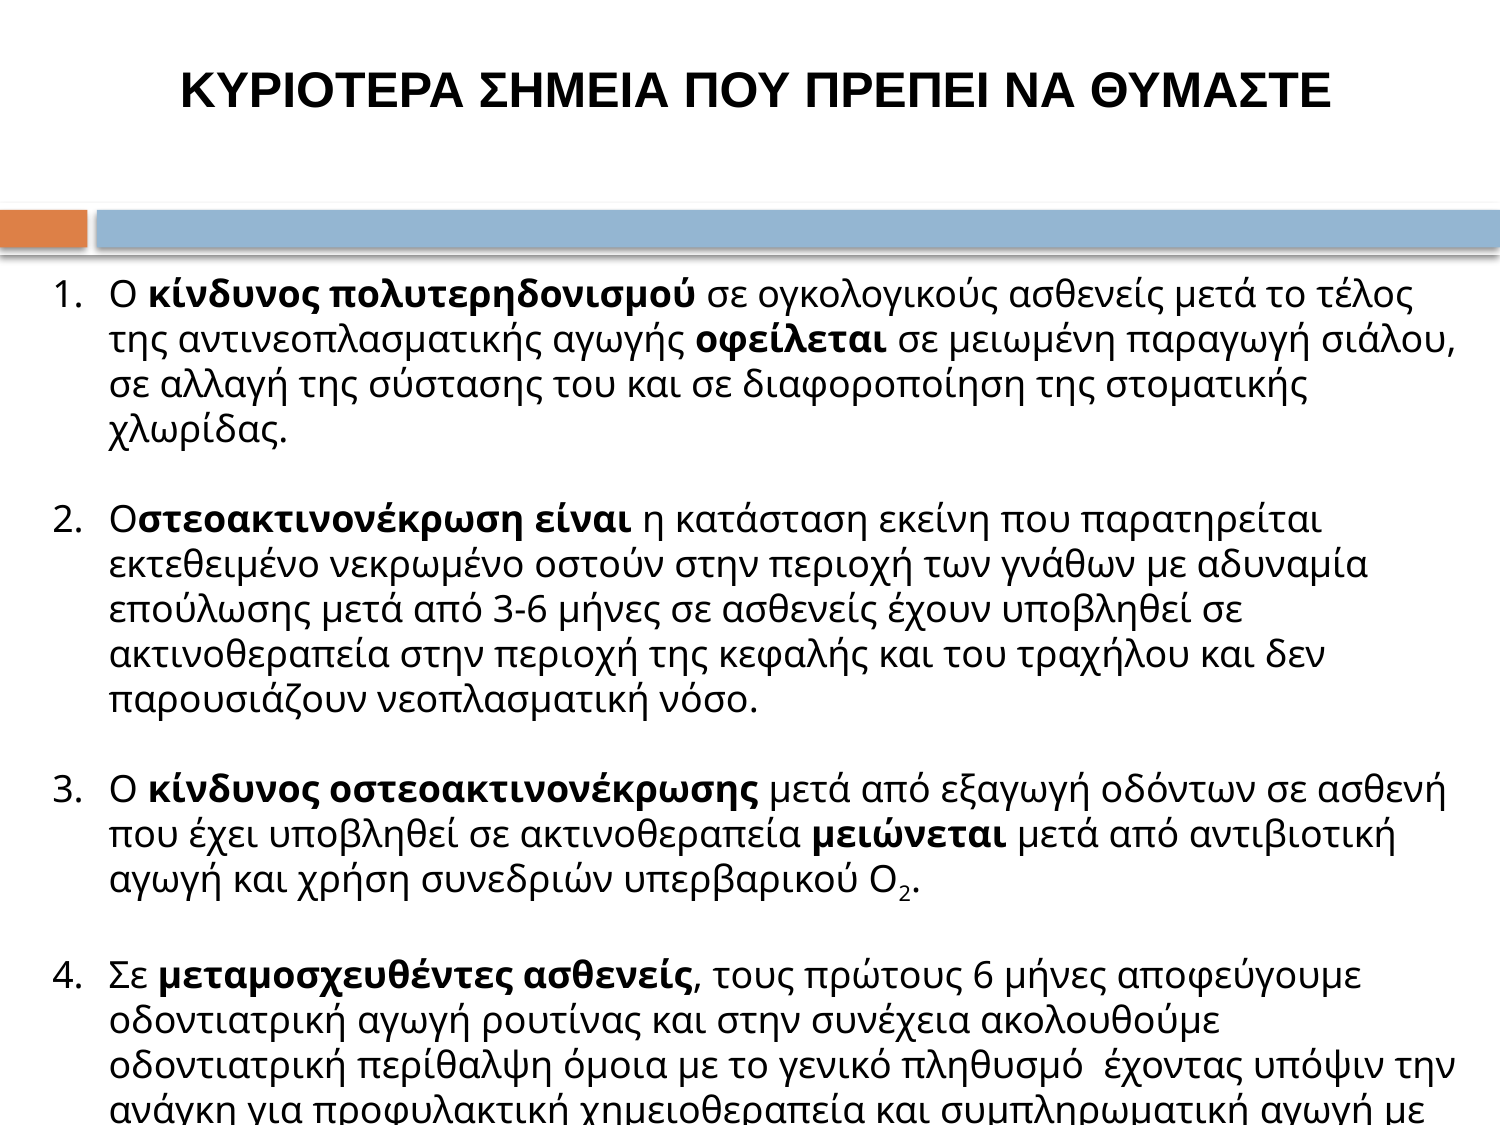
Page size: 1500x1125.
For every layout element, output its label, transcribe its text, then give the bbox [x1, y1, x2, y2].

text_box Ο κίνδυνος πολυτερηδονισμού σε ογκολογικούς ασθενείς μετά το τέλος της αντινεοπλασματικής αγωγής οφείλεται σε μειωμένη παραγωγή σιάλου, σε αλλαγή της σύστασης του και σε διαφοροποίηση της στοματικής χλωρίδας. Οστεοακτινονέκρωση είναι η κατάσταση εκείνη που παρατηρείται εκτεθειμένο νεκρωμένο οστούν στην περιοχή των γνάθων με αδυναμία επούλωσης μετά από 3-6 μήνες σε ασθενείς έχουν υποβληθεί σε ακτινοθεραπεία στην περιοχή της κεφαλής και του τραχήλου και δεν παρουσιάζουν νεοπλασματική νόσο. Ο κίνδυνος οστεοακτινονέκρωσης μετά από εξαγωγή οδόντων σε ασθενή που έχει υποβληθεί σε ακτινοθεραπεία μειώνεται μετά από αντιβιοτική αγωγή και χρήση συνεδριών υπερβαρικού Ο2. Σε μεταμοσχευθέντες ασθενείς, τους πρώτους 6 μήνες αποφεύγουμε οδοντιατρική αγωγή ρουτίνας και στην συνέχεια ακολουθούμε οδοντιατρική περίθαλψη όμοια με το γενικό πληθυσμό έχοντας υπόψιν την ανάγκη για προφυλακτική χημειοθεραπεία και συμπληρωματική αγωγή με κορτικοστεροειδή. [37, 262, 1475, 1125]
text_box ΚΥΡΙΟΤΕΡΑ ΣΗΜΕΙΑ ΠΟΥ ΠΡΕΠΕΙ ΝΑ ΘΥΜΑΣΤΕ [87, 49, 1425, 125]
